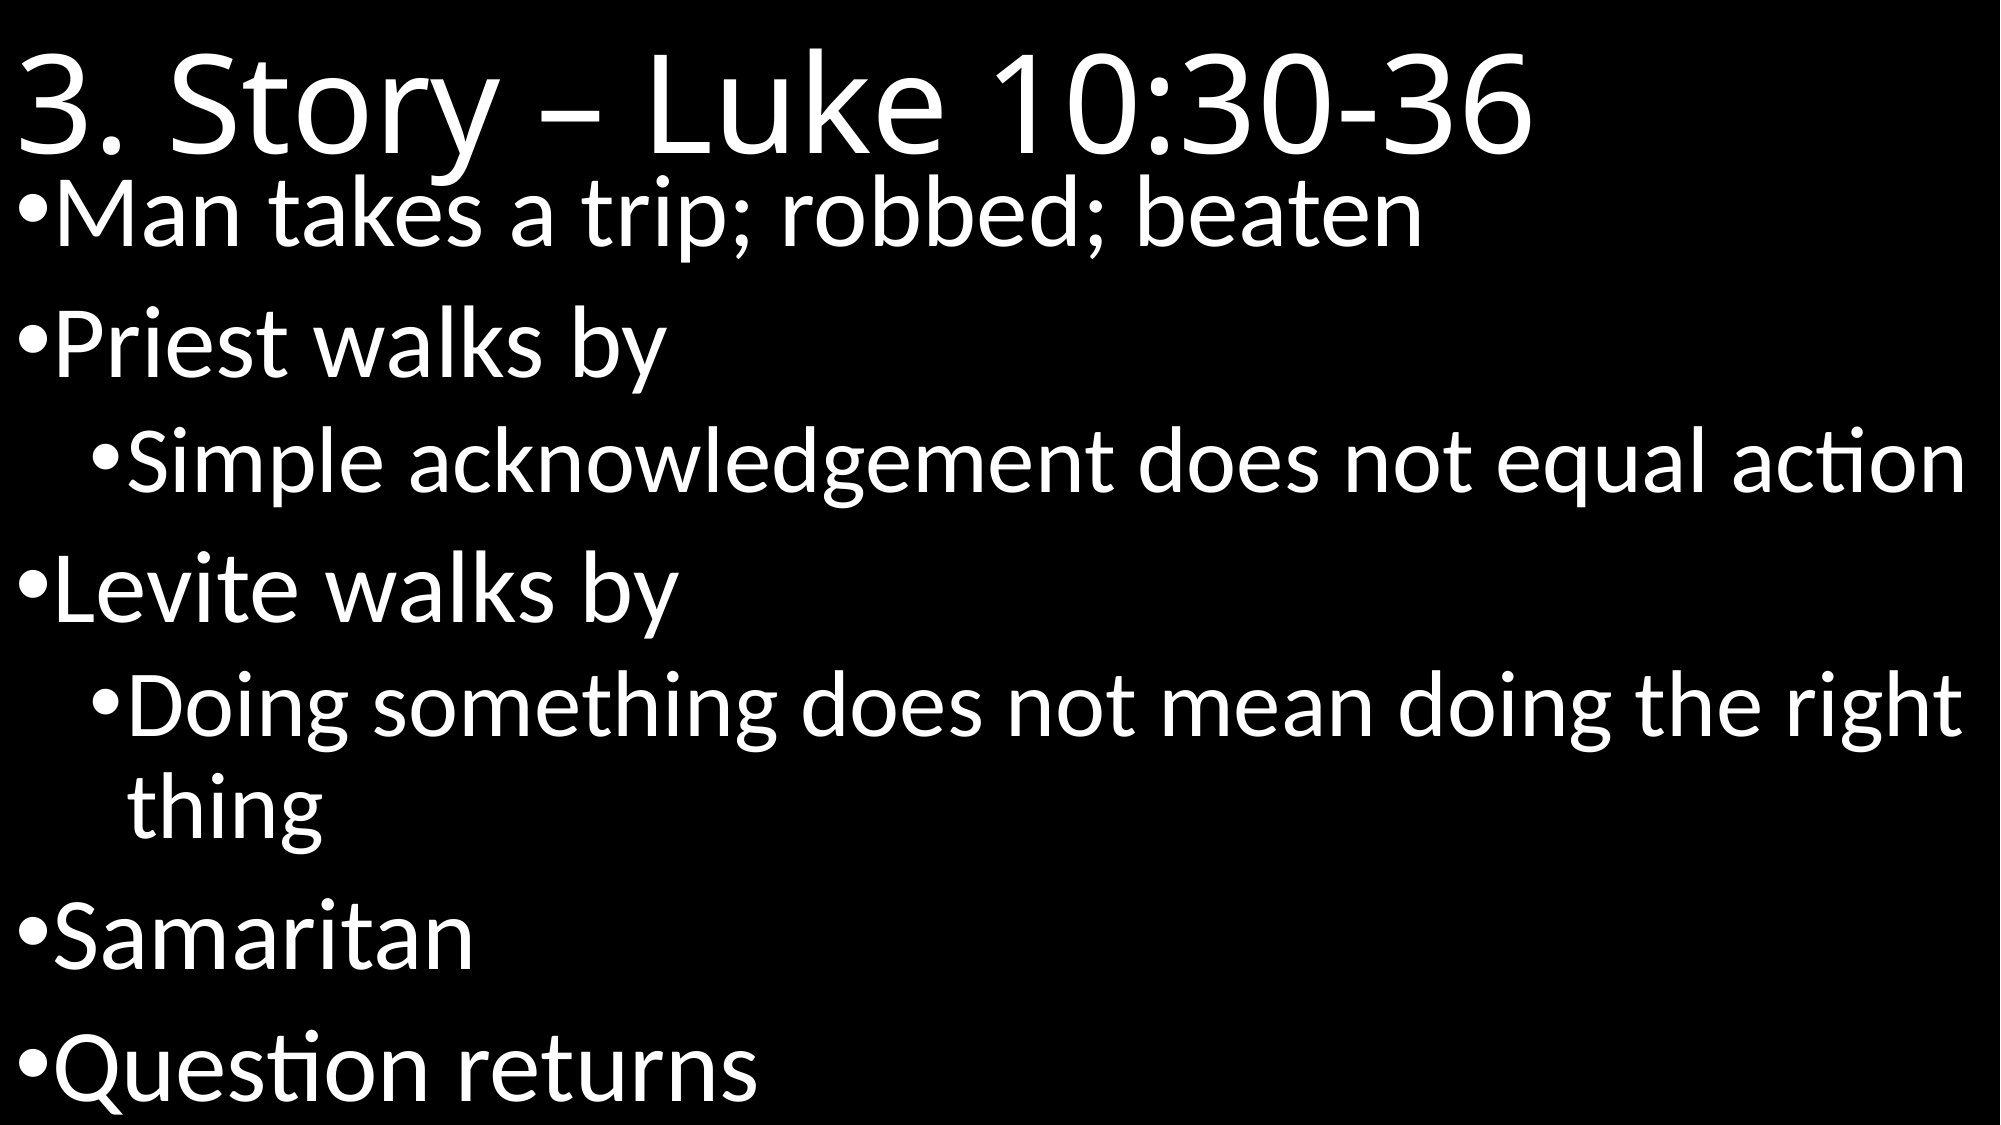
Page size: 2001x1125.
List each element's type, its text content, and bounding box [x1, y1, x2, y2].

list Man takes a trip; robbed; beaten Priest walks by Simple acknowledgement does not equal action Levite walks by Doing something does not mean doing the right thing Samaritan Question returns [0, 149, 2000, 1125]
title 3. Story – Luke 10:30-36 [0, 0, 2000, 149]
